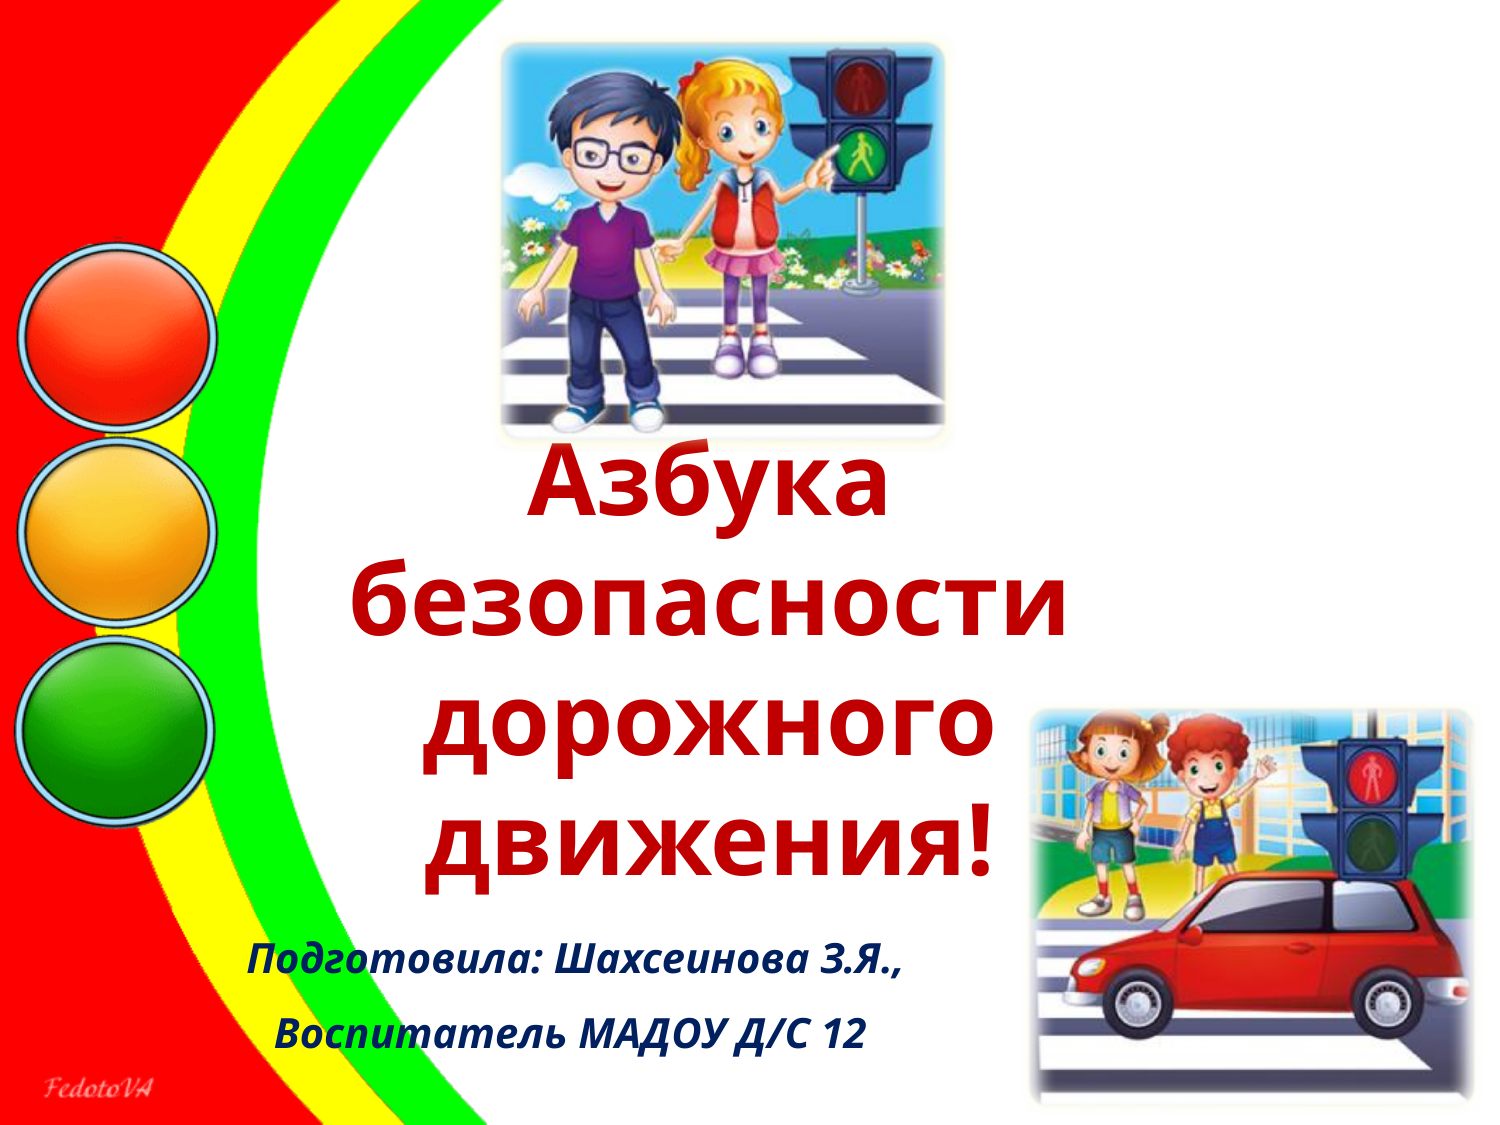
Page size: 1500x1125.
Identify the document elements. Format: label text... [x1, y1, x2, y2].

title Азбука безопасности дорожного движения! [194, 430, 1226, 880]
text_box Подготовила: Шахсеинова З.Я., Воспитатель МАДОУ Д/С 12 [194, 881, 957, 1083]
picture [0, 0, 1500, 1125]
